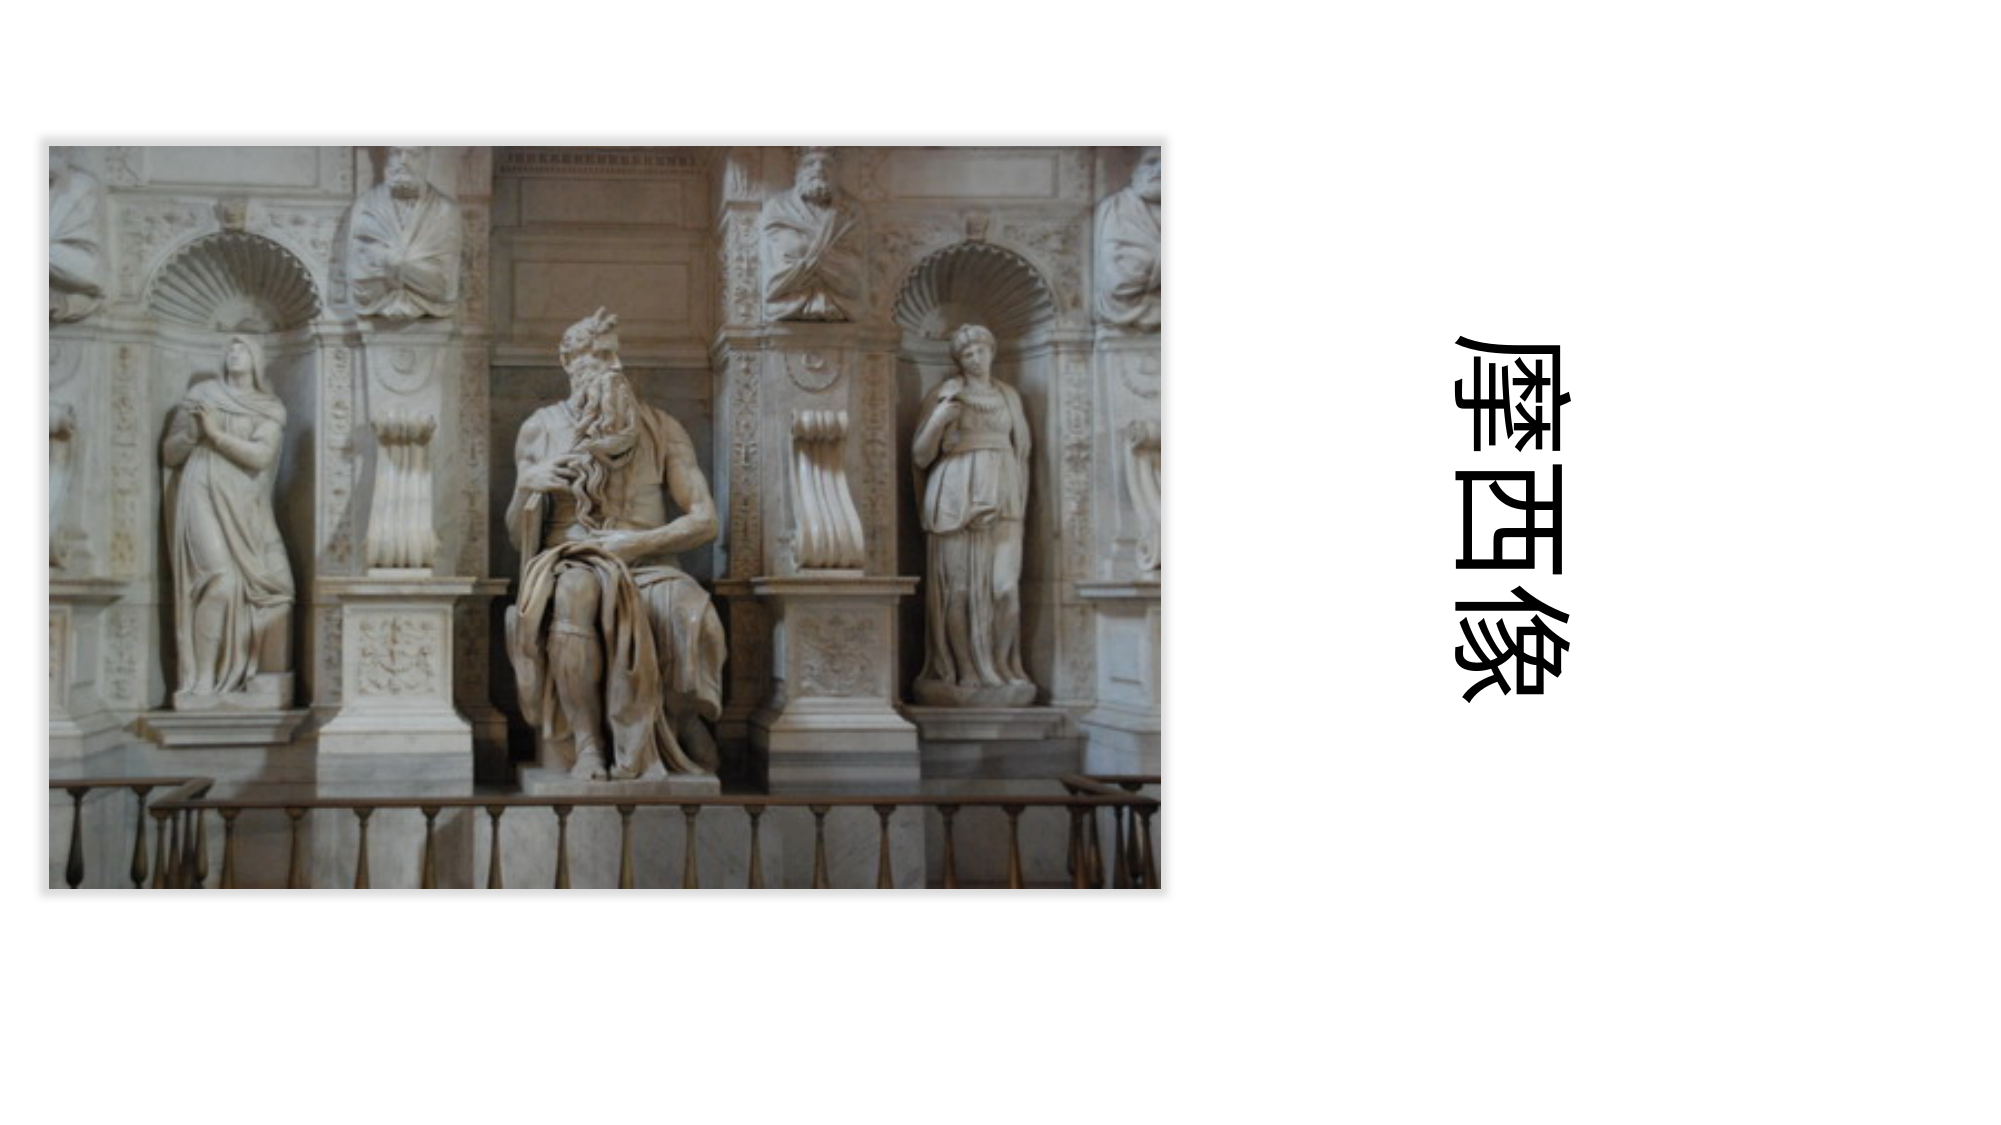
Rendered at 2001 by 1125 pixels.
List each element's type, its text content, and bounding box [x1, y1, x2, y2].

text_box 摩西像 [1415, 317, 1673, 808]
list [49, 146, 1161, 889]
